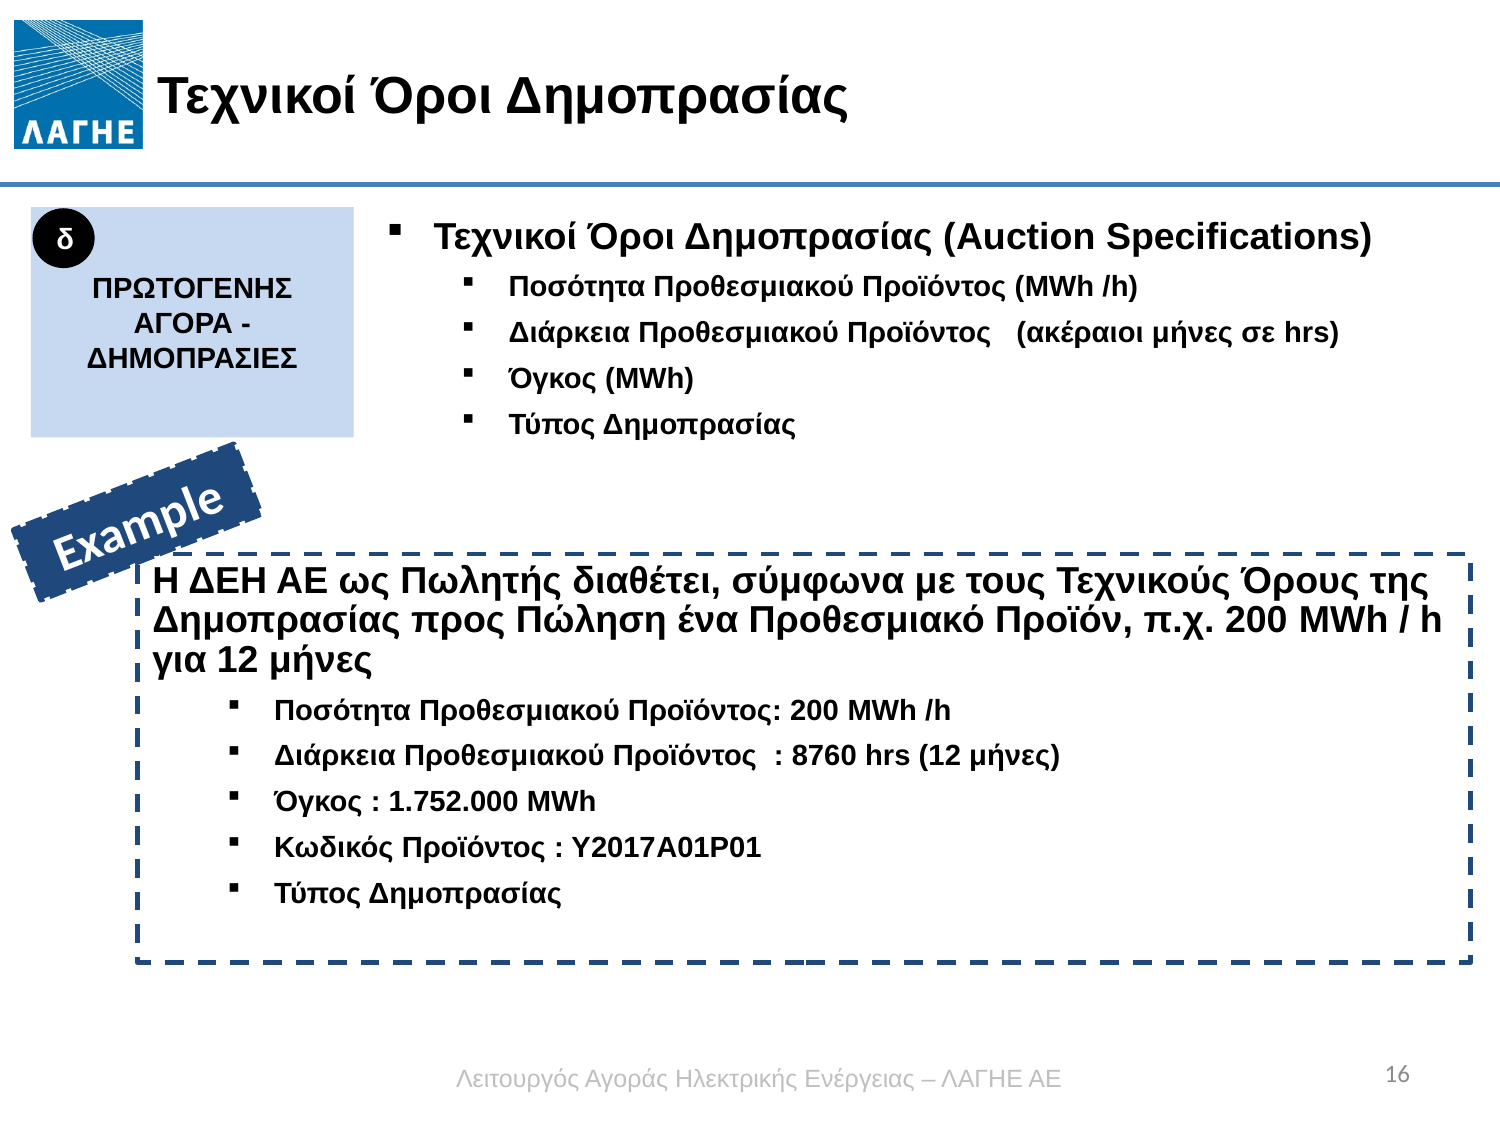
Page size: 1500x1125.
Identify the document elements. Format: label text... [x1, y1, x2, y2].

picture [13, 20, 144, 150]
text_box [30, 206, 354, 438]
slide_number 16 [1074, 1042, 1425, 1103]
picture [18, 92, 29, 97]
text_box Τεχνικοί Όροι Δημοπρασίας (Auction Specifications) Ποσότητα Προθεσμιακού Προϊόντος (MWh /h) Διάρκεια Προθεσμιακού Προϊόντος (ακέραιοι μήνες σε hrs) Όγκος (MWh) Τύπος Δημοπρασίας [371, 209, 1459, 448]
title Τεχνικοί Όροι Δημοπρασίας [142, 0, 1500, 182]
text_box Λειτουργός Αγοράς Ηλεκτρικής Ενέργειας – ΛΑΓΗΕ ΑΕ [387, 1055, 1132, 1101]
picture [13, 82, 21, 89]
text_box Η ΔΕΗ ΑΕ ως Πωλητής διαθέτει, σύμφωνα με τους Τεχνικούς Όρους της Δημοπρασίας προς Πώληση ένα Προθεσμιακό Προϊόν, π.χ. 200 MWh / h για 12 μήνες Ποσότητα Προθεσμιακού Προϊόντος: 200 MWh /h Διάρκεια Προθεσμιακού Προϊόντος : 8760 hrs (12 μήνες) Όγκος : 1.752.000 MWh Κωδικός Προϊόντος : Υ2017A01P01 Τύπος Δημοπρασίας [137, 553, 1471, 963]
picture [13, 98, 22, 103]
text_box Example [13, 446, 261, 600]
